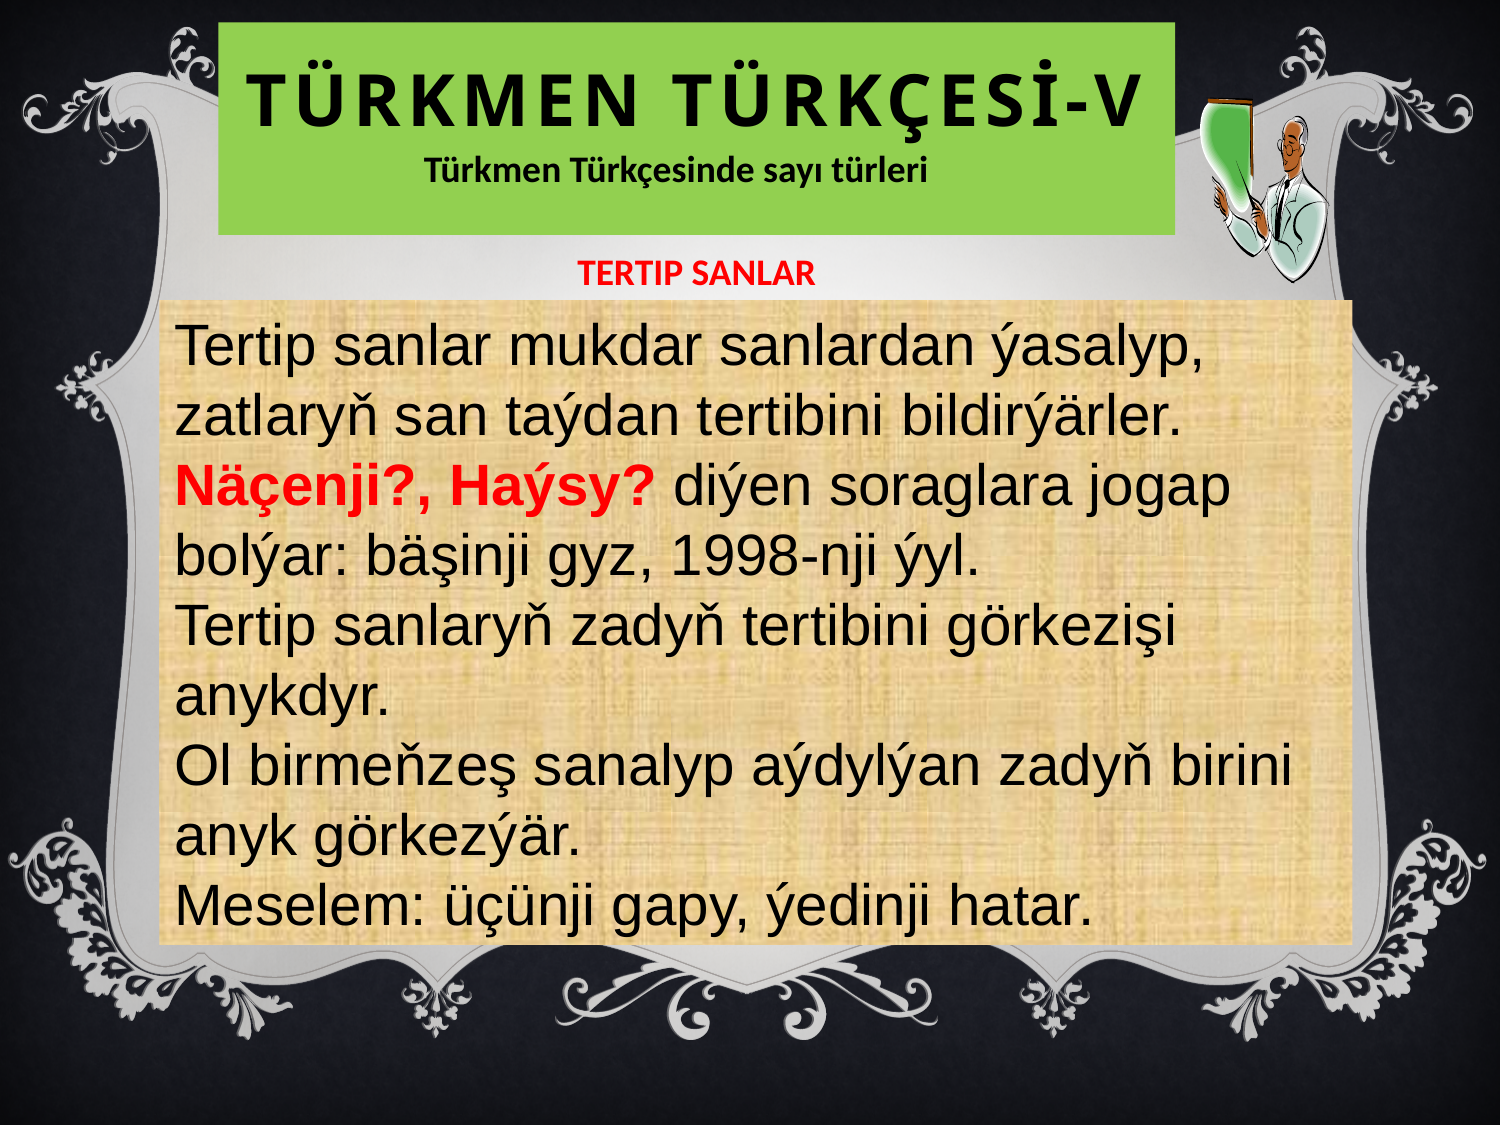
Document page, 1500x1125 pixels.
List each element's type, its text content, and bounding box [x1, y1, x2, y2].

picture [0, 0, 1500, 1125]
title TÜRKMEN TÜRKÇESİ-V [218, 22, 1176, 235]
text_box TERTIP SANLAR [562, 240, 832, 300]
text_box Türkmen Türkçesinde sayı türleri [409, 137, 944, 197]
text_box Tertip sanlar mukdar sanlardan ýasalyp, zatlaryň san taýdan tertibini bildirýärler. Näçenji?, Haýsy? diýen soraglara jogap bolýar: bäşinji gyz, 1998-nji ýyl. Tertip sanlaryň zadyň tertibini görkezişi anykdyr. Ol birmeňzeş sanalyp aýdylýan zadyň birini anyk görkezýär. Meselem: üçünji gapy, ýedinji hatar. [159, 300, 1353, 945]
